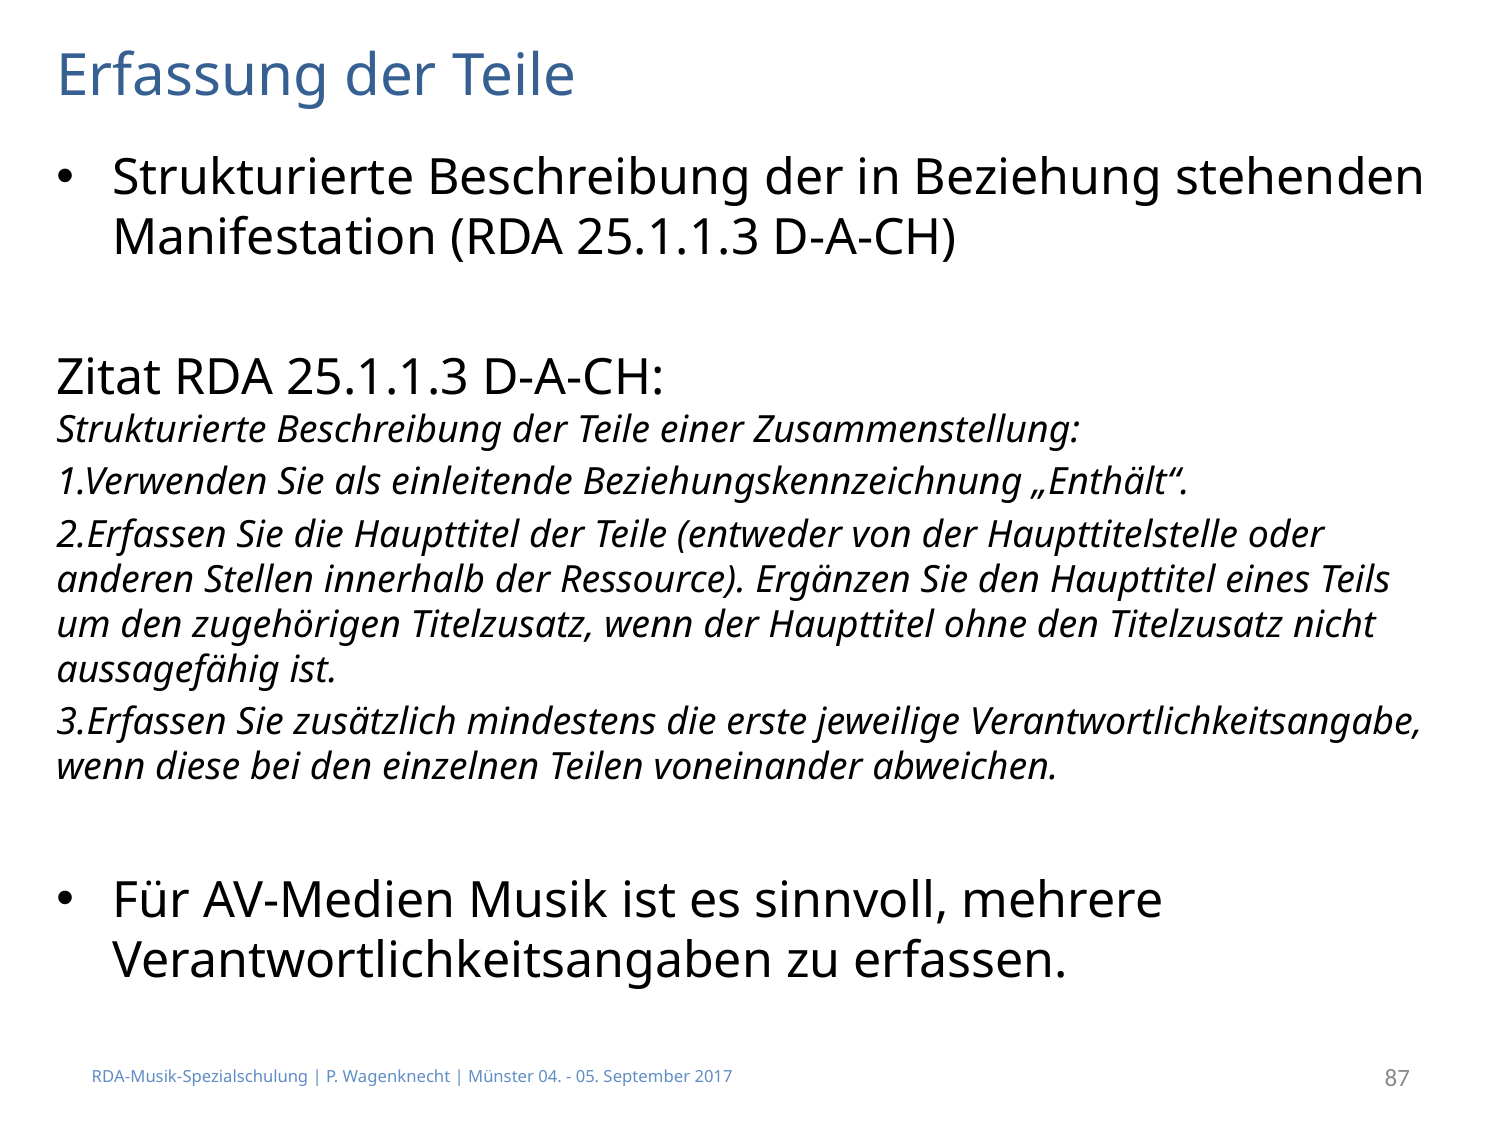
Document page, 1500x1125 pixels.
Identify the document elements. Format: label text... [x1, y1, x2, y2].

list Strukturierte Beschreibung der in Beziehung stehenden Manifestation (RDA 25.1.1.3 D-A-CH) Zitat RDA 25.1.1.3 D-A-CH: Strukturierte Beschreibung der Teile einer Zusammenstellung: 1.Verwenden Sie als einleitende Beziehungskennzeichnung „Enthält“. 2.Erfassen Sie die Haupttitel der Teile (entweder von der Haupttitelstelle oder anderen Stellen innerhalb der Ressource). Ergänzen Sie den Haupttitel eines Teils um den zugehörigen Titelzusatz, wenn der Haupttitel ohne den Titelzusatz nicht aussagefähig ist. 3.Erfassen Sie zusätzlich mindestens die erste jeweilige Verantwortlichkeitsangabe, wenn diese bei den einzelnen Teilen voneinander abweichen. Für AV-Medien Musik ist es sinnvoll, mehrere Verantwortlichkeitsangaben zu erfassen. [41, 137, 1459, 1035]
title Erfassung der Teile [41, 30, 1459, 114]
footer RDA-Musik-Spezialschulung | P. Wagenknecht | Münster 04. - 05. September 2017 [76, 1045, 1329, 1106]
slide_number 87 [1187, 1046, 1425, 1106]
